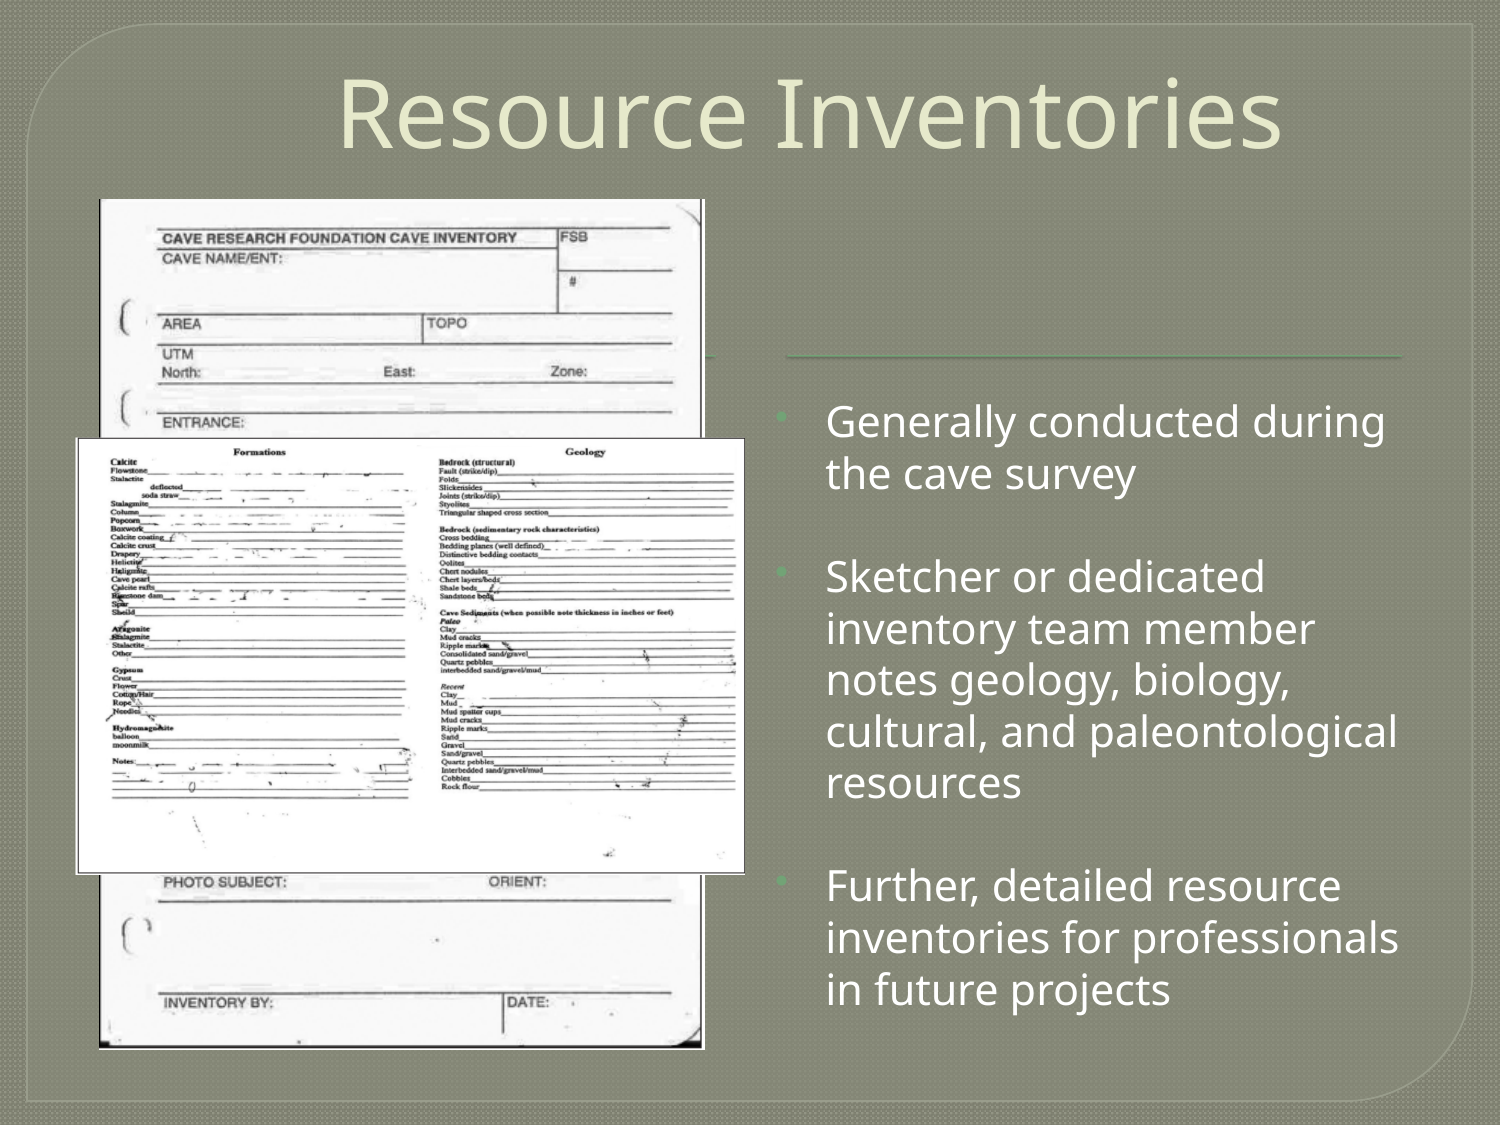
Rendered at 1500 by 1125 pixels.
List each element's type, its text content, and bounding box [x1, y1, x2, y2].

title Resource Inventories [0, 28, 1300, 175]
list Generally conducted during the cave survey Sketcher or dedicated inventory team member notes geology, biology, cultural, and paleontological resources Further, detailed resource inventories for professionals in future projects [761, 387, 1425, 1035]
picture [76, 199, 745, 1051]
